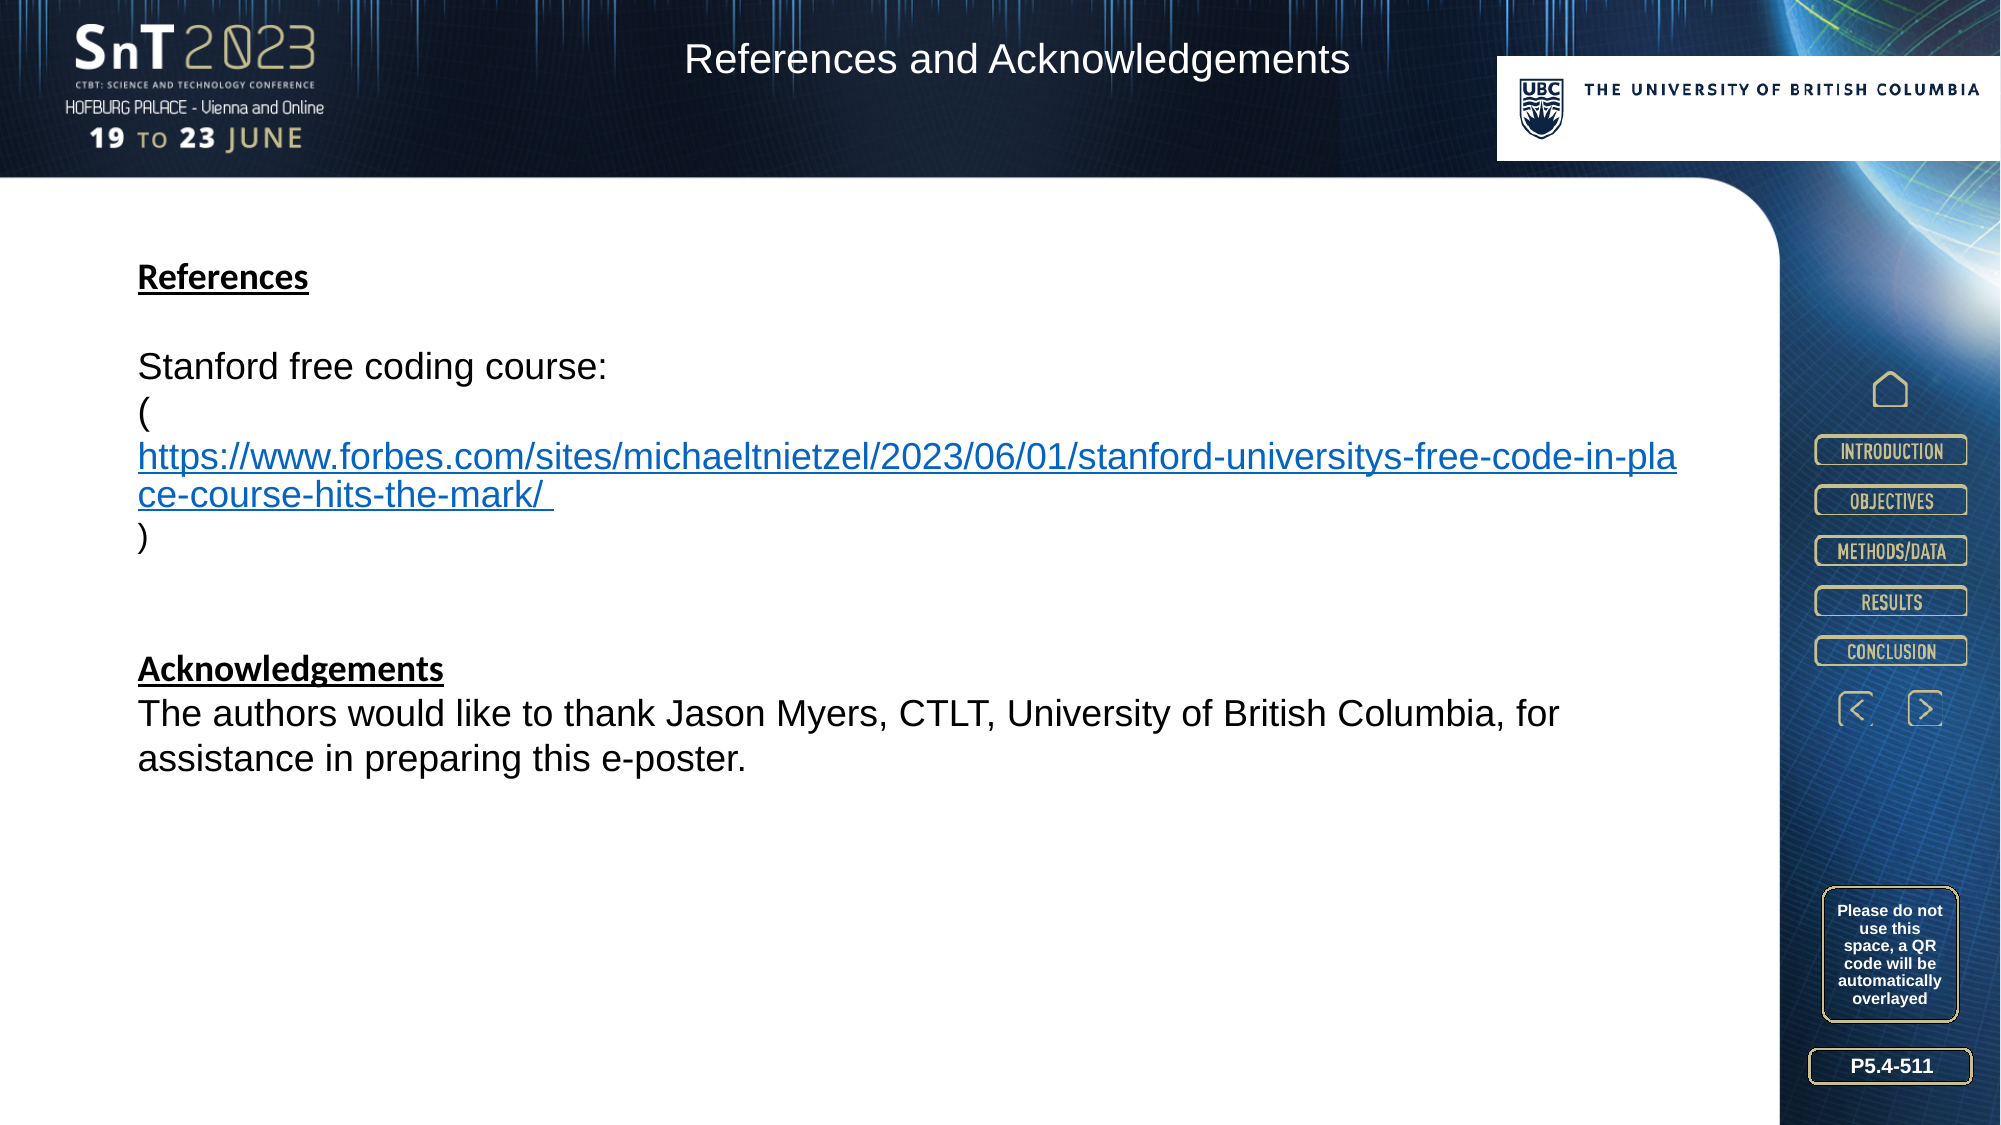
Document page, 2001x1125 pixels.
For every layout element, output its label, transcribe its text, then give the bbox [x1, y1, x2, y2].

text_box Please do not use this space, a QR code will be automatically overlayed [1821, 894, 1959, 1017]
text_box P5.4-511 [1824, 1047, 1960, 1086]
text_box References Stanford free coding course: ( https://www.forbes.com/sites/michaeltnietzel/2023/06/01/stanford-universitys-free-code-in-place-course-hits-the-mark/ ) Acknowledgements The authors would like to thank Jason Myers, CTLT, University of British Columbia, for assistance in preparing this e-poster. [122, 244, 1708, 885]
text_box References and Acknowledgements [359, 43, 1676, 136]
picture [0, 0, 2001, 1125]
